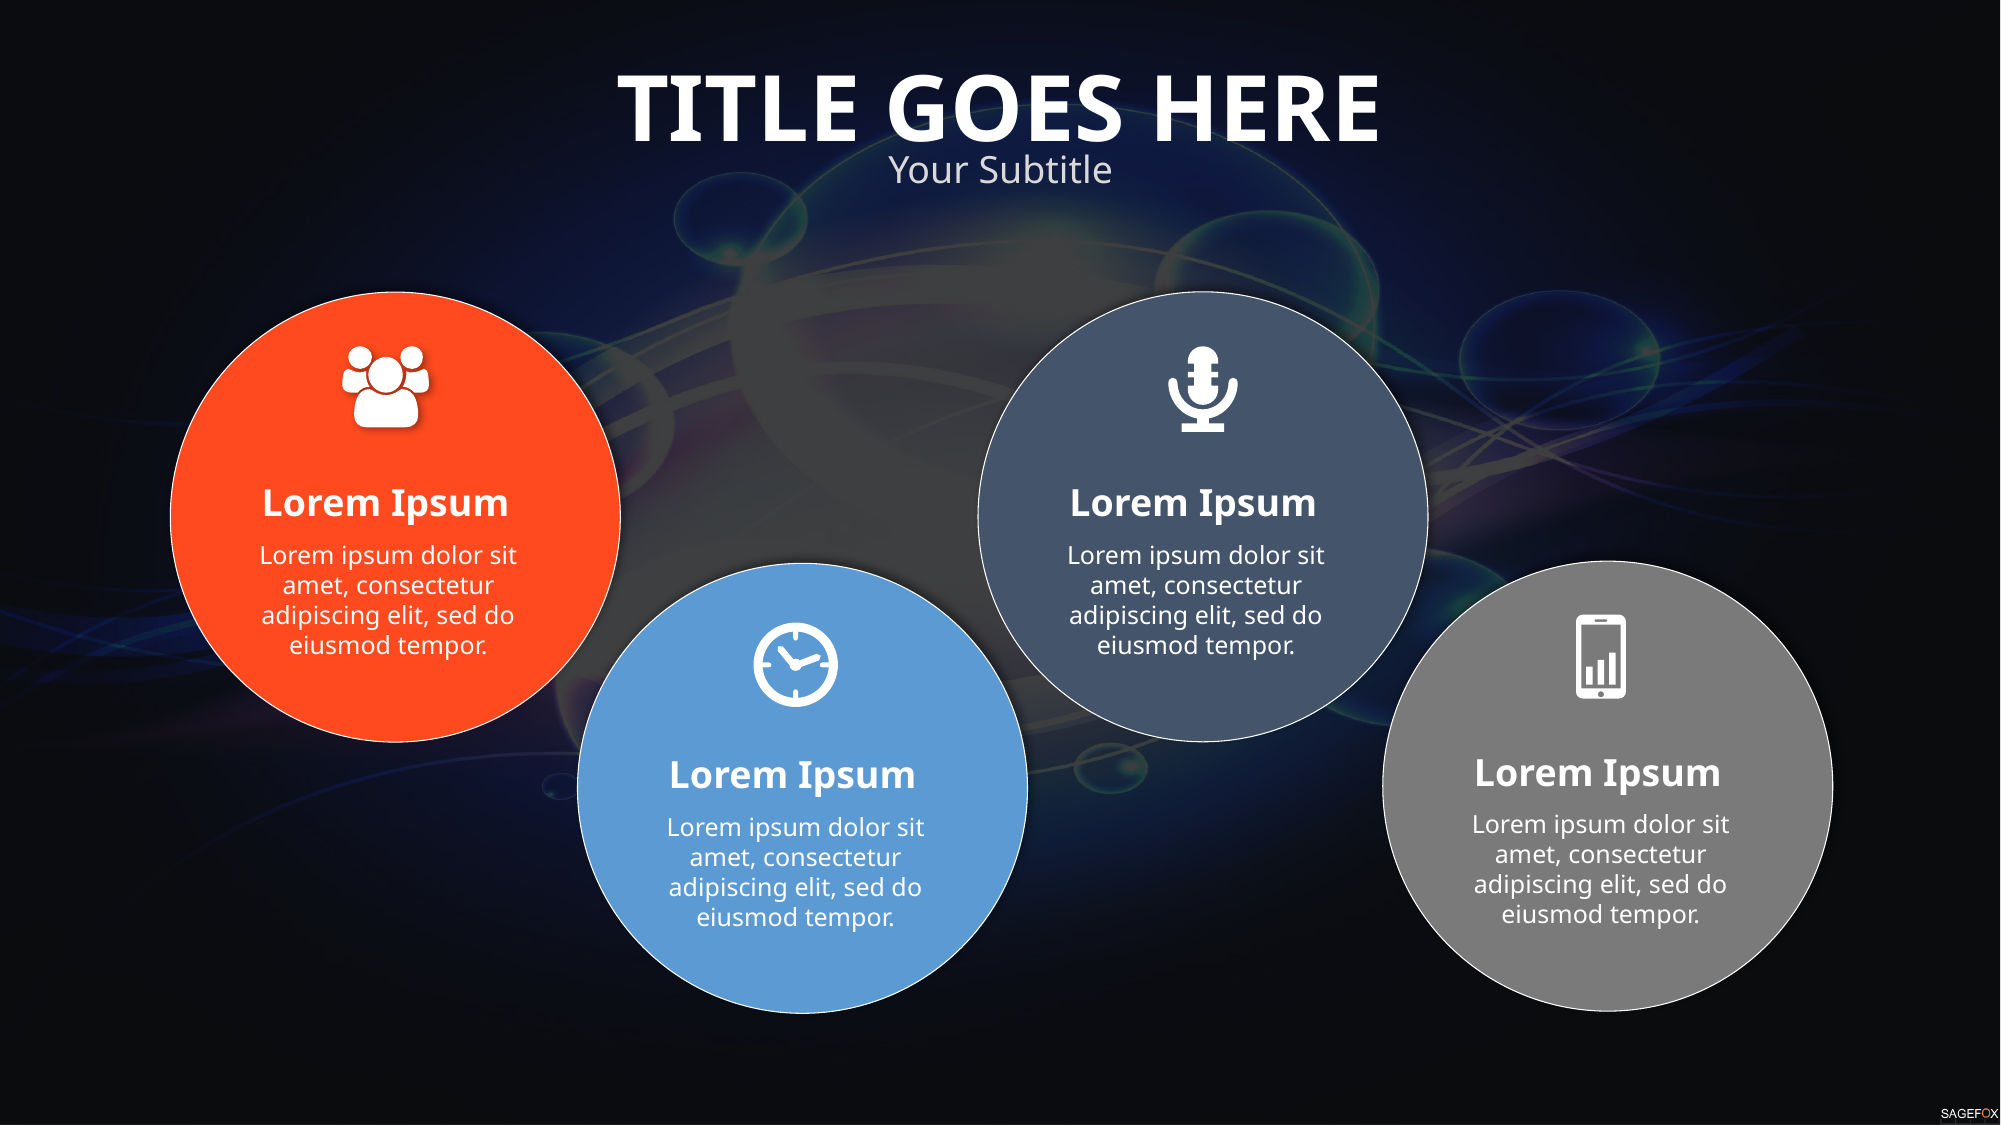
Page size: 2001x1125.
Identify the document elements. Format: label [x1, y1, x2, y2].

text_box [1575, 614, 1626, 699]
text_box [235, 471, 536, 669]
text_box [976, 290, 1430, 743]
text_box [342, 346, 429, 428]
text_box [1447, 741, 1748, 938]
picture [1940, 0, 2001, 1125]
text_box [1043, 471, 1344, 669]
text_box [576, 562, 1029, 1015]
text_box [753, 622, 838, 707]
text_box [548, 42, 1452, 199]
text_box [1381, 560, 1834, 1013]
text_box [1168, 346, 1238, 432]
text_box [642, 743, 943, 941]
text_box [169, 291, 622, 744]
